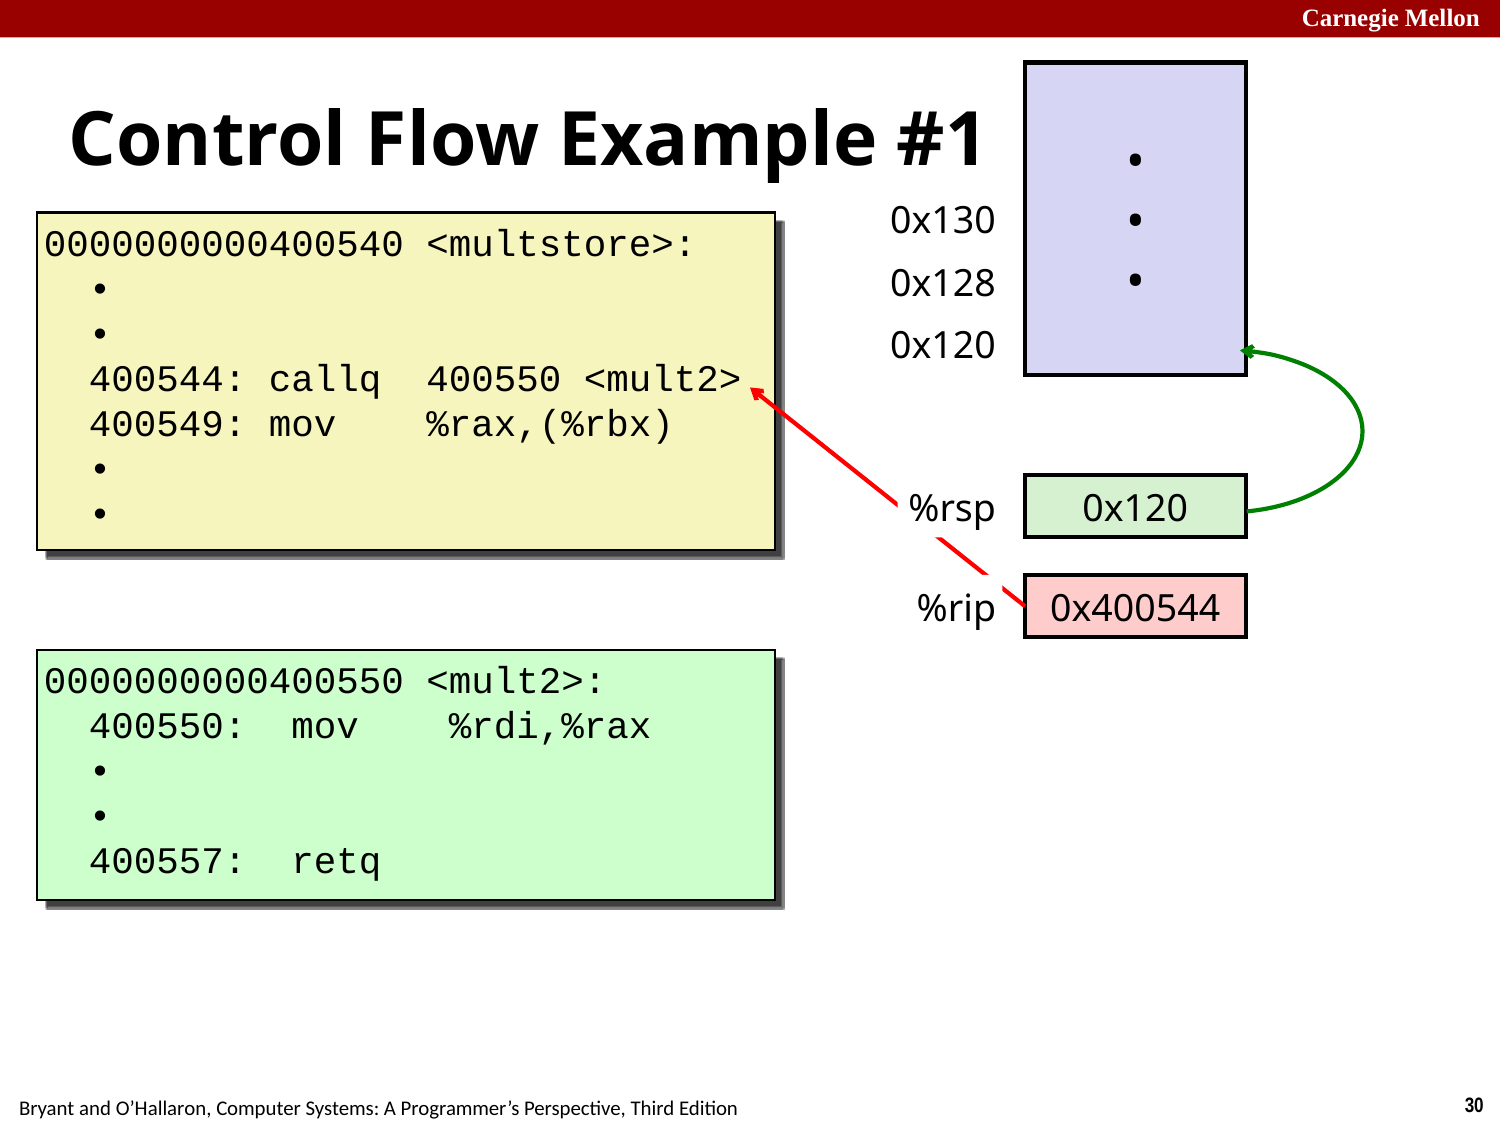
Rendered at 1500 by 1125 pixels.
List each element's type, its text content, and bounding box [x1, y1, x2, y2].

text_box 0000000000400550 <mult2>: 400550: mov %rdi,%rax • • 400557: retq [37, 650, 775, 900]
text_box 0x130 [874, 187, 1003, 250]
text_box %rip [897, 615, 1003, 638]
text_box 0x400544 [1025, 574, 1246, 638]
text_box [749, 387, 1026, 607]
text_box 0000000000400540 <multstore>: • • 400544: callq 400550 <mult2> 400549: mov %rax,(%rbx) • • [37, 212, 775, 550]
text_box 0x128 [874, 250, 1003, 313]
title Control Flow Example #1 [62, 41, 1438, 230]
text_box 0x120 [874, 313, 1003, 375]
text_box 0x120 [1029, 474, 1246, 538]
text_box [1224, 344, 1363, 512]
text_box • • • [1025, 62, 1246, 375]
